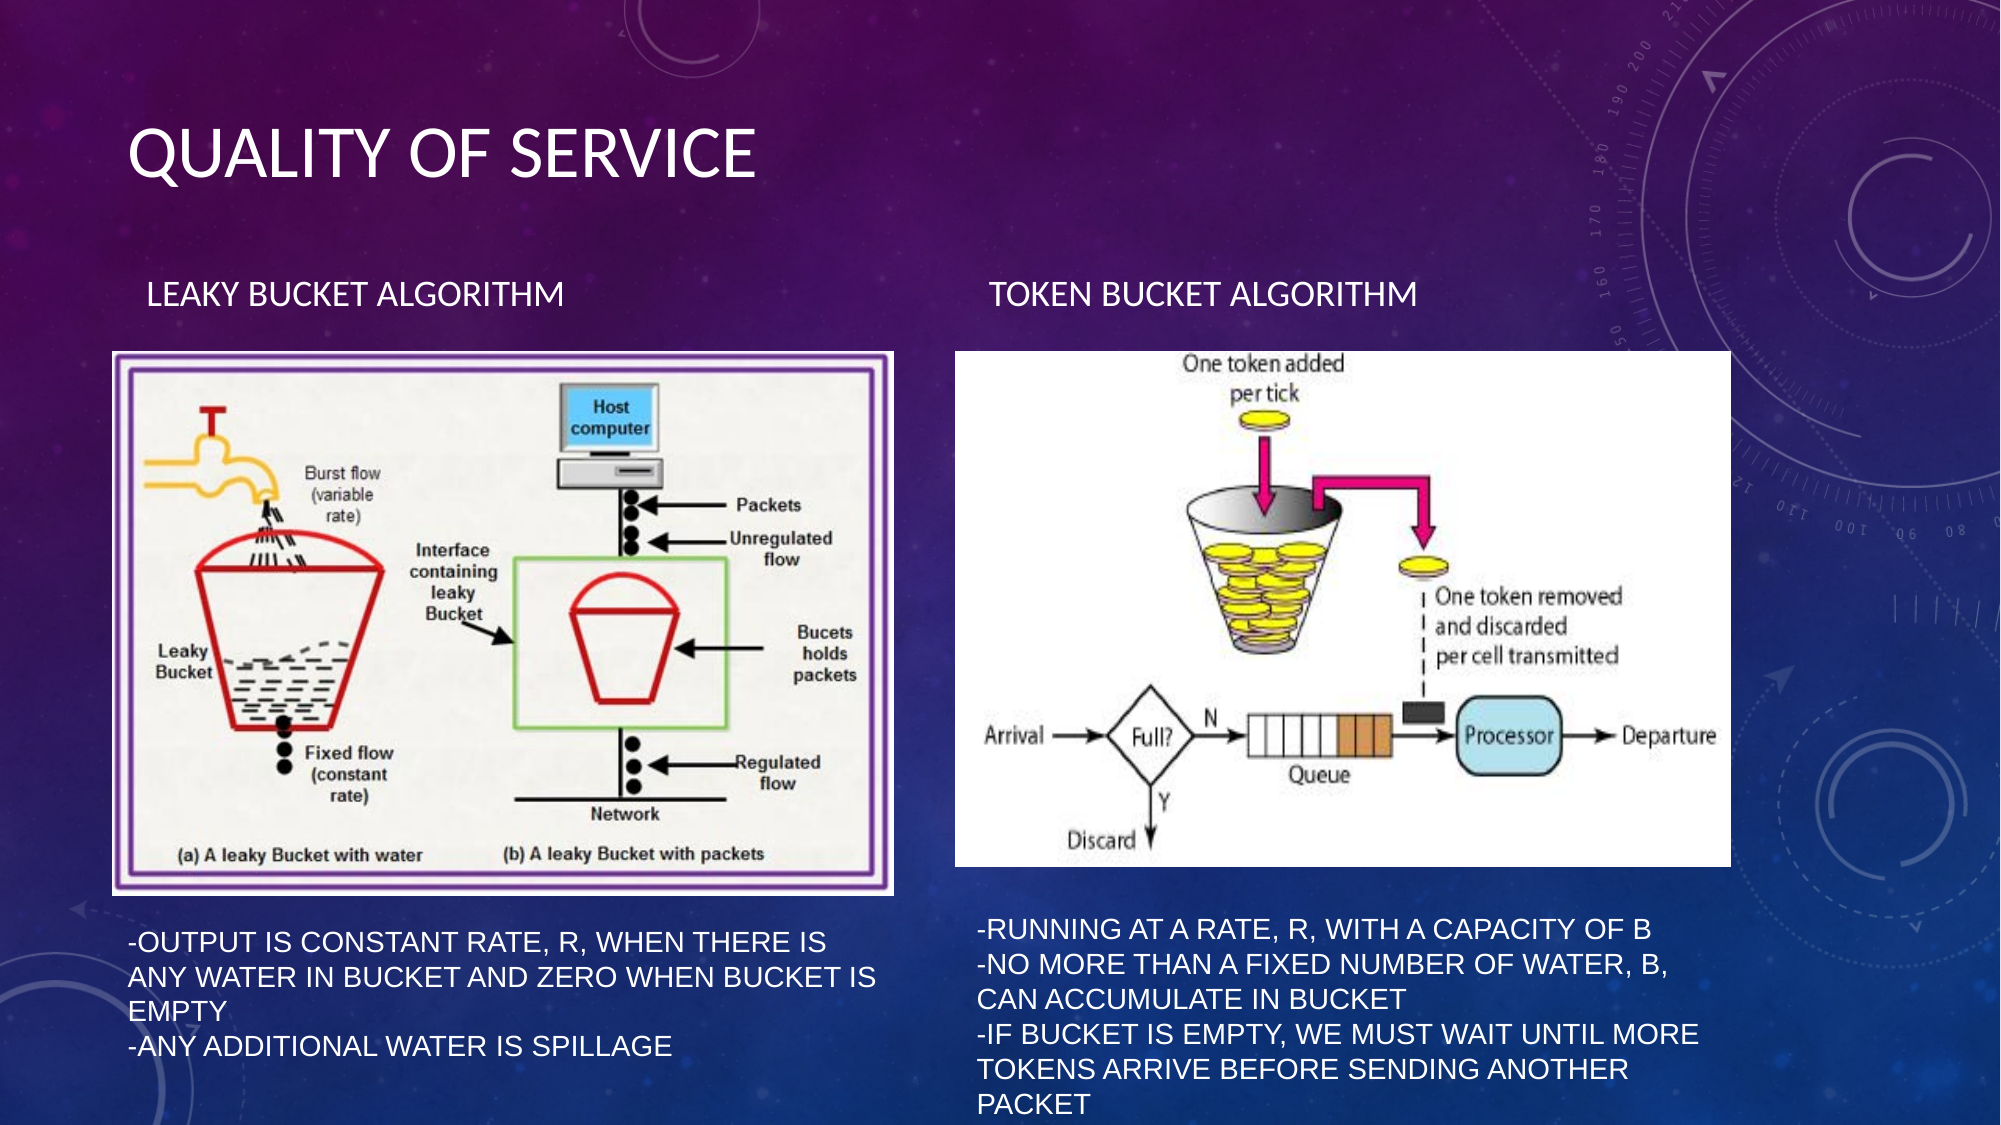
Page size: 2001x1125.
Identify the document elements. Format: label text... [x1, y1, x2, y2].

list TOKEN BUCKET ALGORITHM [955, 230, 1775, 352]
list LEAKY BUCKET ALGORITHM [112, 230, 932, 352]
picture [0, 0, 2001, 1125]
text_box -OUTPUT IS CONSTANT RATE, R, WHEN THERE IS ANY WATER IN BUCKET AND ZERO WHEN BUCKET IS EMPTY -ANY ADDITIONAL WATER IS SPILLAGE [112, 907, 894, 1117]
text_box -RUNNING AT A RATE, R, WITH A CAPACITY OF B -NO MORE THAN A FIXED NUMBER OF WATER, B, CAN ACCUMULATE IN BUCKET -IF BUCKET IS EMPTY, WE MUST WAIT UNTIL MORE TOKENS ARRIVE BEFORE SENDING ANOTHER PACKET [961, 895, 1738, 1090]
title QUALITY OF SERVICE [112, 28, 1775, 267]
